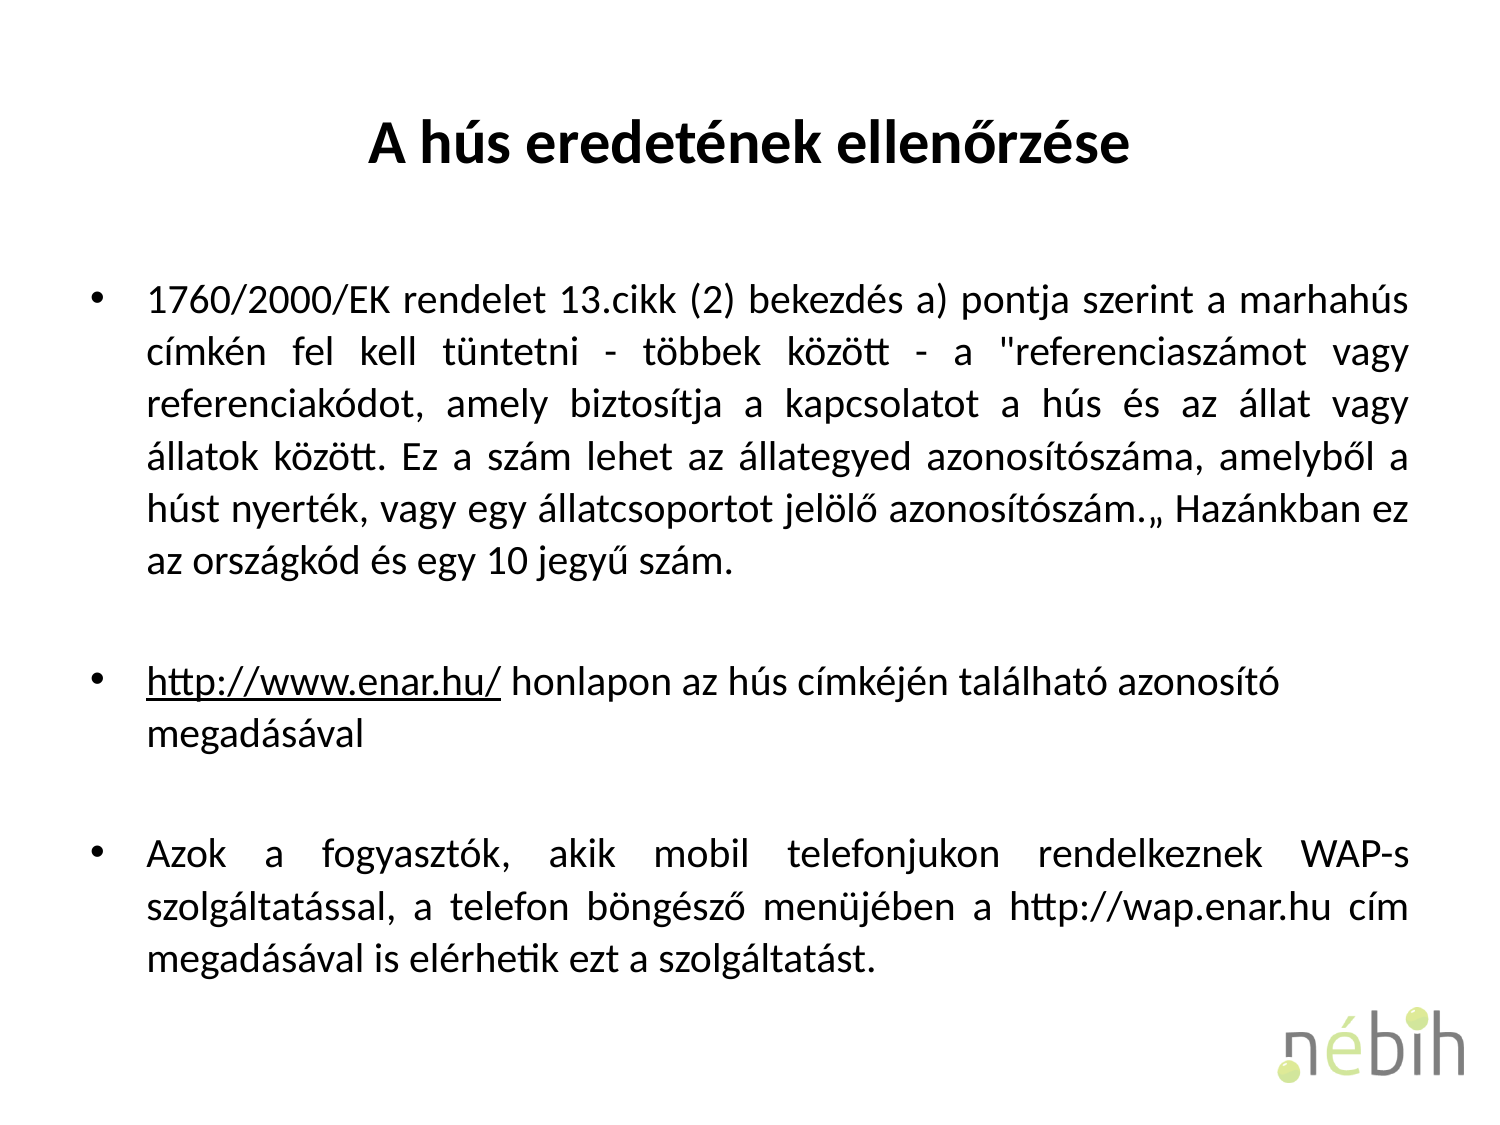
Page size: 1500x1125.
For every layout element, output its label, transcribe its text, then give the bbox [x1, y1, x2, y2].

picture [1277, 1007, 1464, 1083]
title A hús eredetének ellenőrzése [75, 45, 1425, 233]
list 1760/2000/EK rendelet 13.cikk (2) bekezdés a) pontja szerint a marhahús címkén fel kell tüntetni - többek között - a "referenciaszámot vagy referenciakódot, amely biztosítja a kapcsolatot a hús és az állat vagy állatok között. Ez a szám lehet az állategyed azonosítószáma, amelyből a húst nyerték, vagy egy állatcsoportot jelölő azonosítószám.„ Hazánkban ez az országkód és egy 10 jegyű szám. http://www.enar.hu/ honlapon az hús címkéjén található azonosító megadásával Azok a fogyasztók, akik mobil telefonjukon rendelkeznek WAP-s szolgáltatással, a telefon böngésző menüjében a http://wap.enar.hu cím megadásával is elérhetik ezt a szolgáltatást. [75, 262, 1425, 1005]
